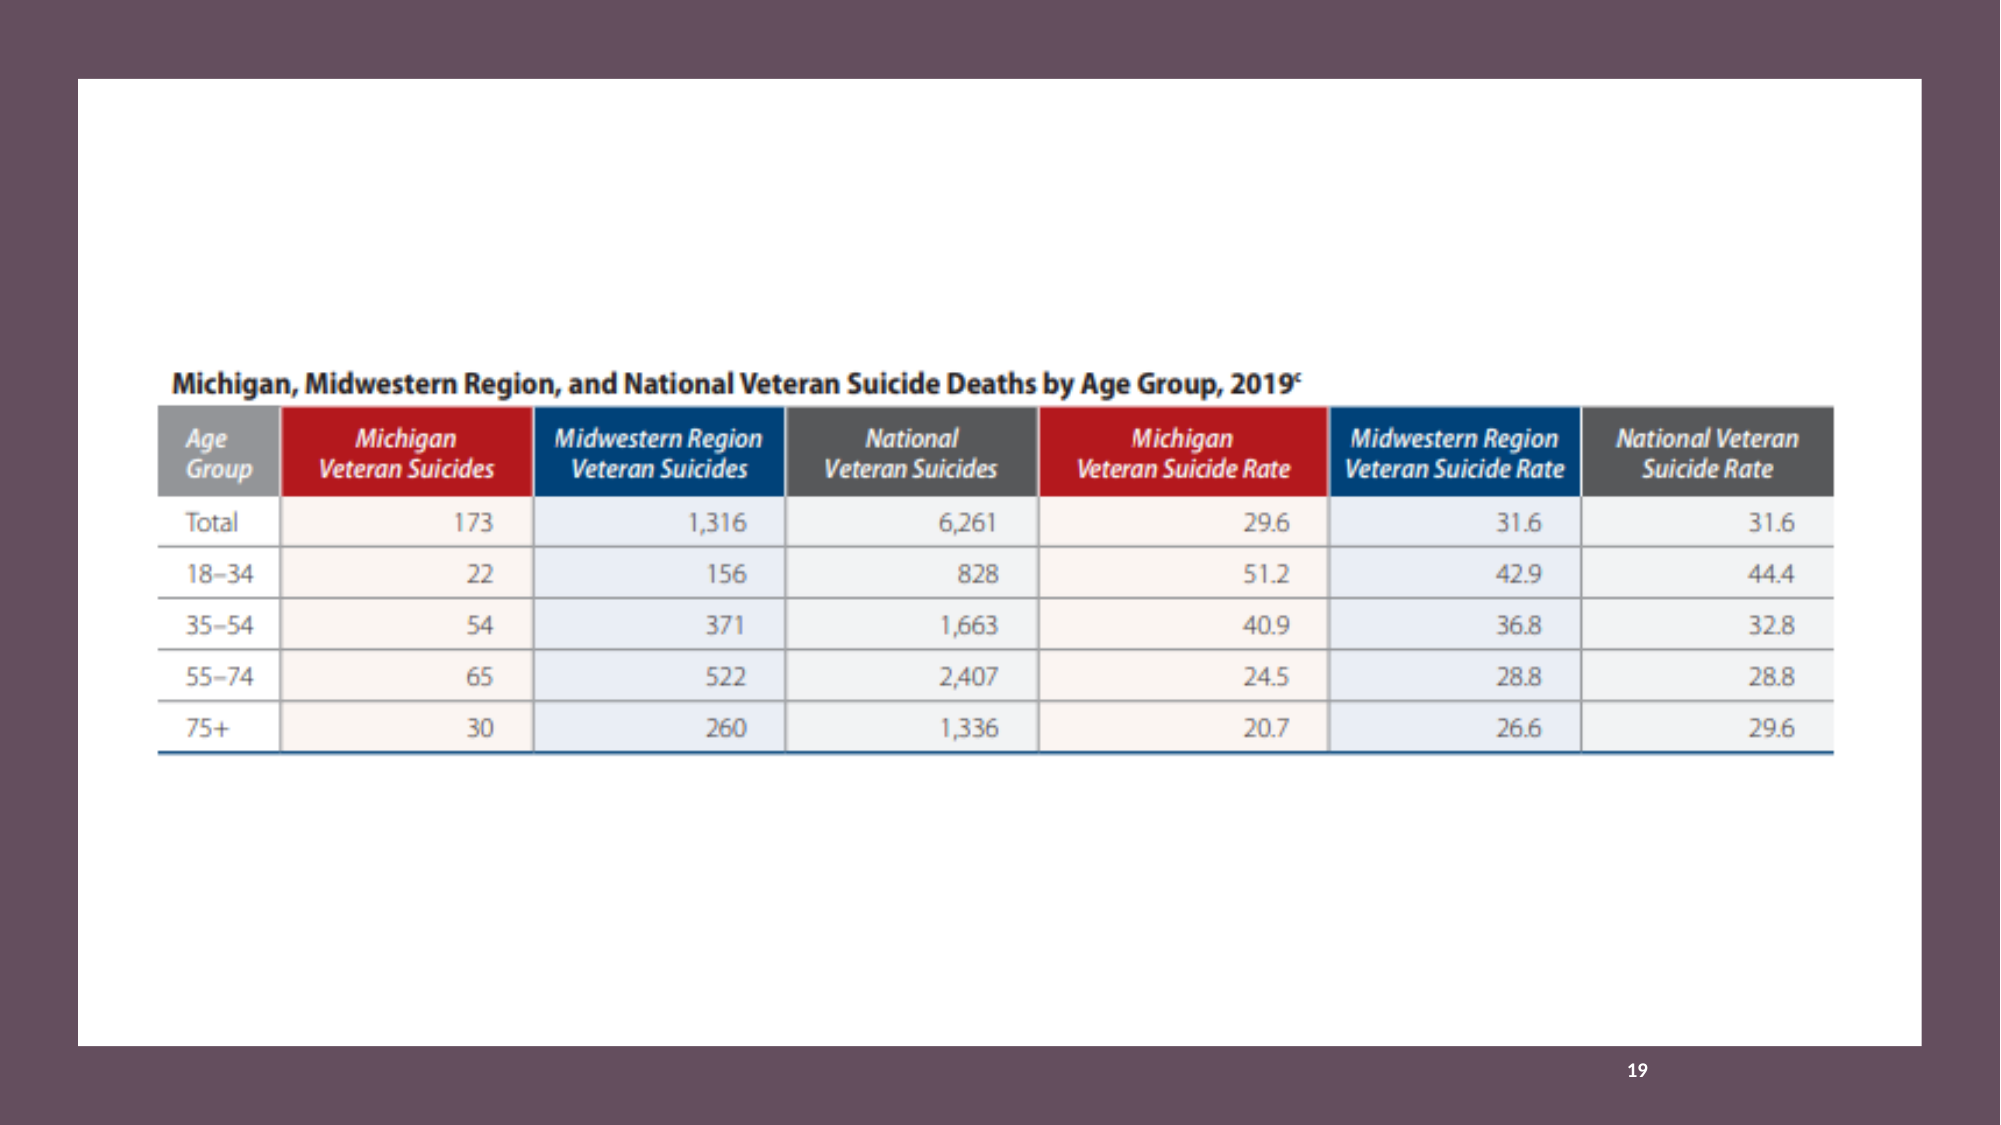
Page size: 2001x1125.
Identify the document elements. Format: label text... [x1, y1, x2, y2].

slide_number 19 [1412, 1042, 1863, 1103]
picture [105, 336, 1895, 789]
text_box [0, 0, 2000, 1125]
text_box [77, 78, 1923, 1047]
